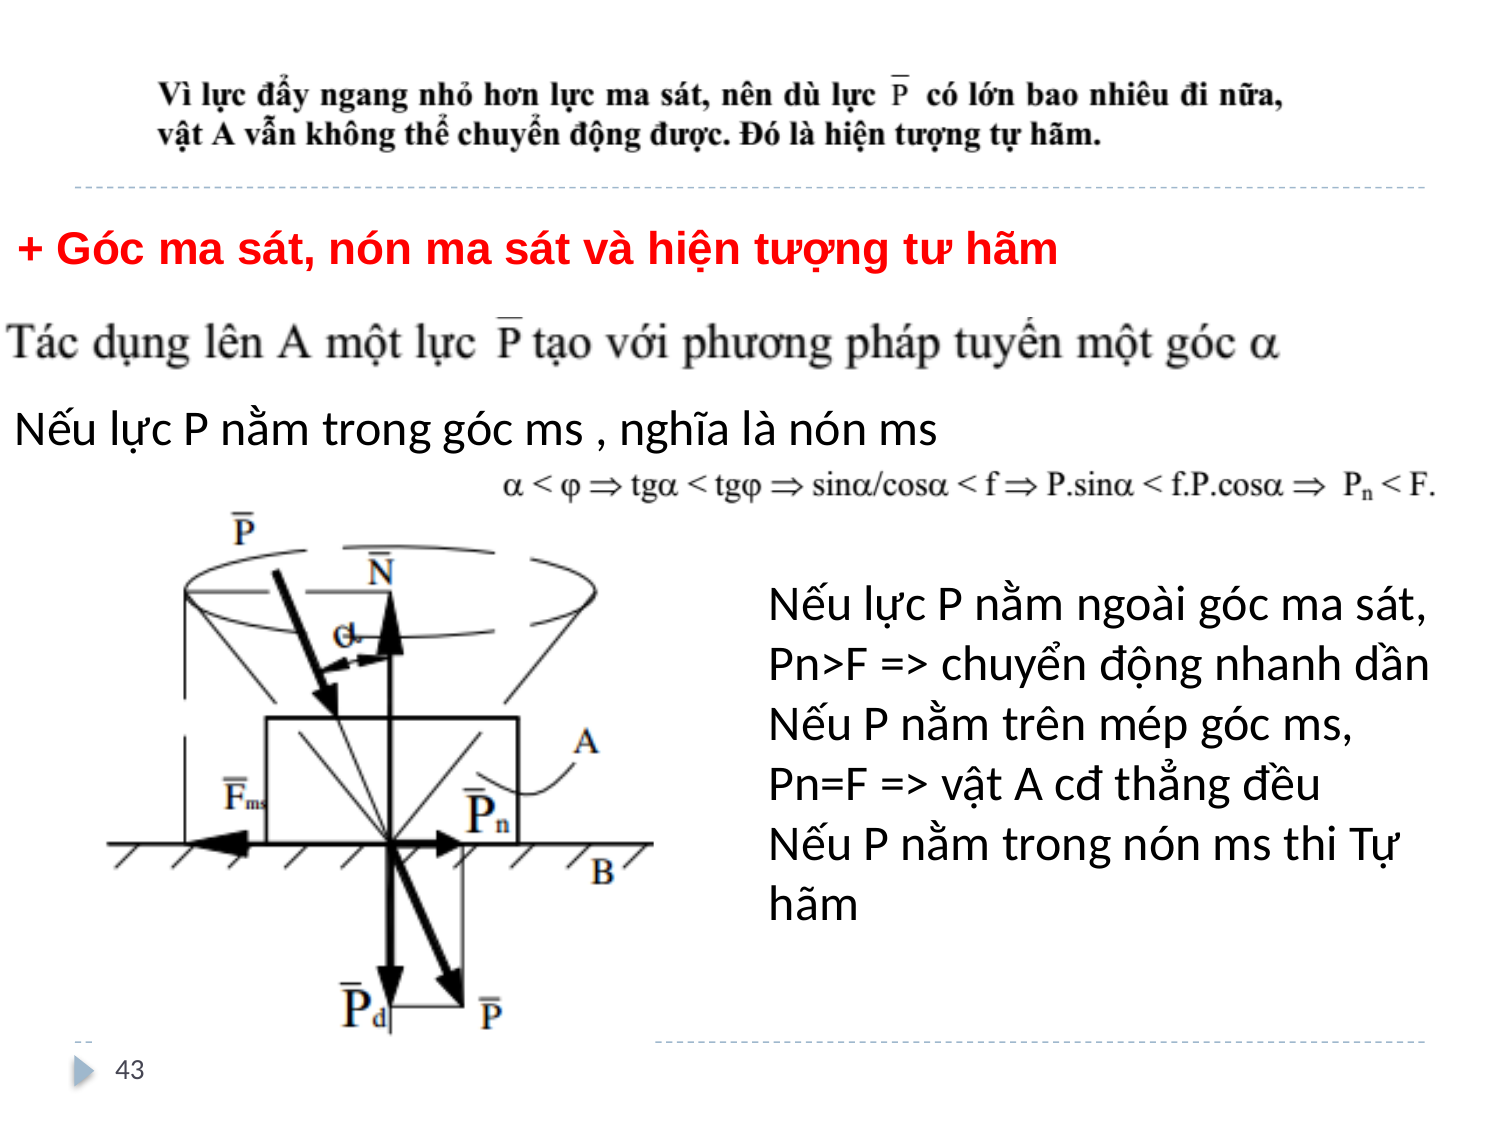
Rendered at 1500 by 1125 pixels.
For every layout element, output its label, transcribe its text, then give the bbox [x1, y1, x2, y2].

text_box Nếu lực P nằm ngoài góc ma sát, Pn>F => chuyển động nhanh dần Nếu P nằm trên mép góc ms, Pn=F => vật A cđ thẳng đều Nếu P nằm trong nón ms thi Tự hãm [754, 563, 1458, 939]
slide_number 43 [100, 1062, 426, 1103]
text_box Nếu lực P nằm trong góc ms , nghĩa là nón ms [0, 387, 1263, 463]
text_box + Góc ma sát, nón ma sát và hiện tượng tư hãm [5, 213, 1072, 280]
picture [0, 316, 1293, 372]
picture [91, 465, 1447, 1049]
picture [149, 69, 1299, 156]
